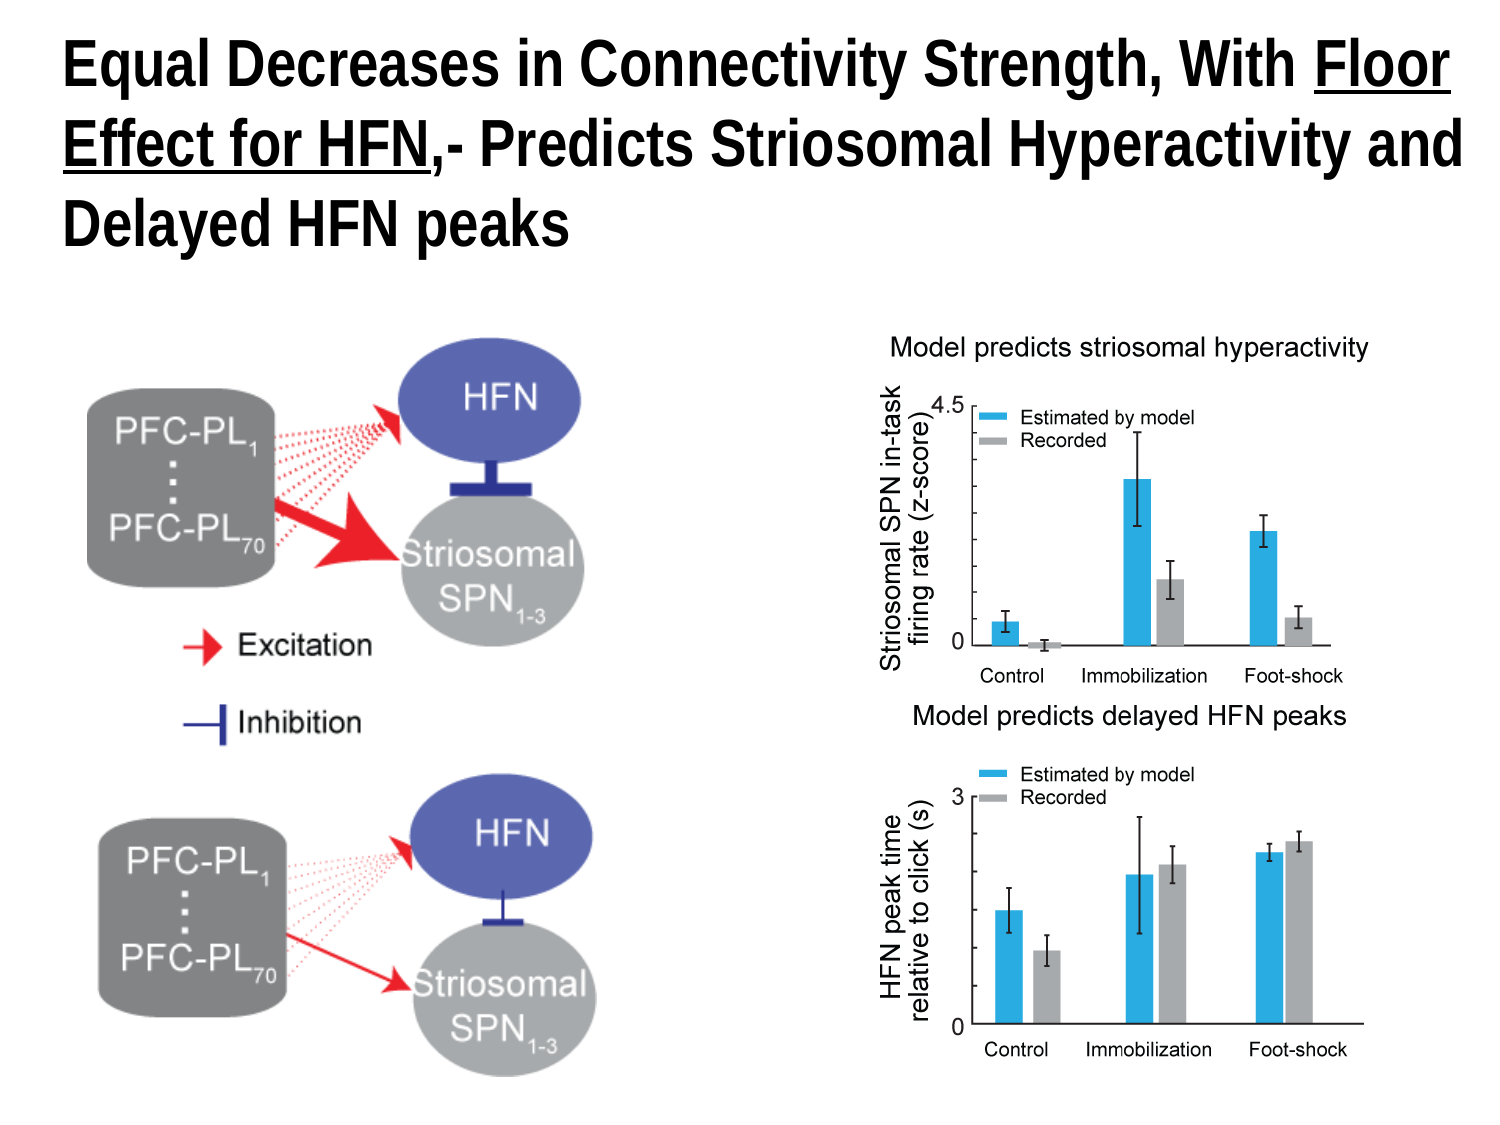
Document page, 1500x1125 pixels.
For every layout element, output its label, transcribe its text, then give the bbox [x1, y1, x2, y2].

text_box [0, 7, 1500, 102]
text_box Equal Decreases in Connectivity Strength, With Floor Effect for HFN,- Predicts Striosomal Hyperactivity and Delayed HFN peaks [47, 12, 1500, 268]
picture [87, 337, 598, 1077]
picture [874, 332, 1369, 1062]
